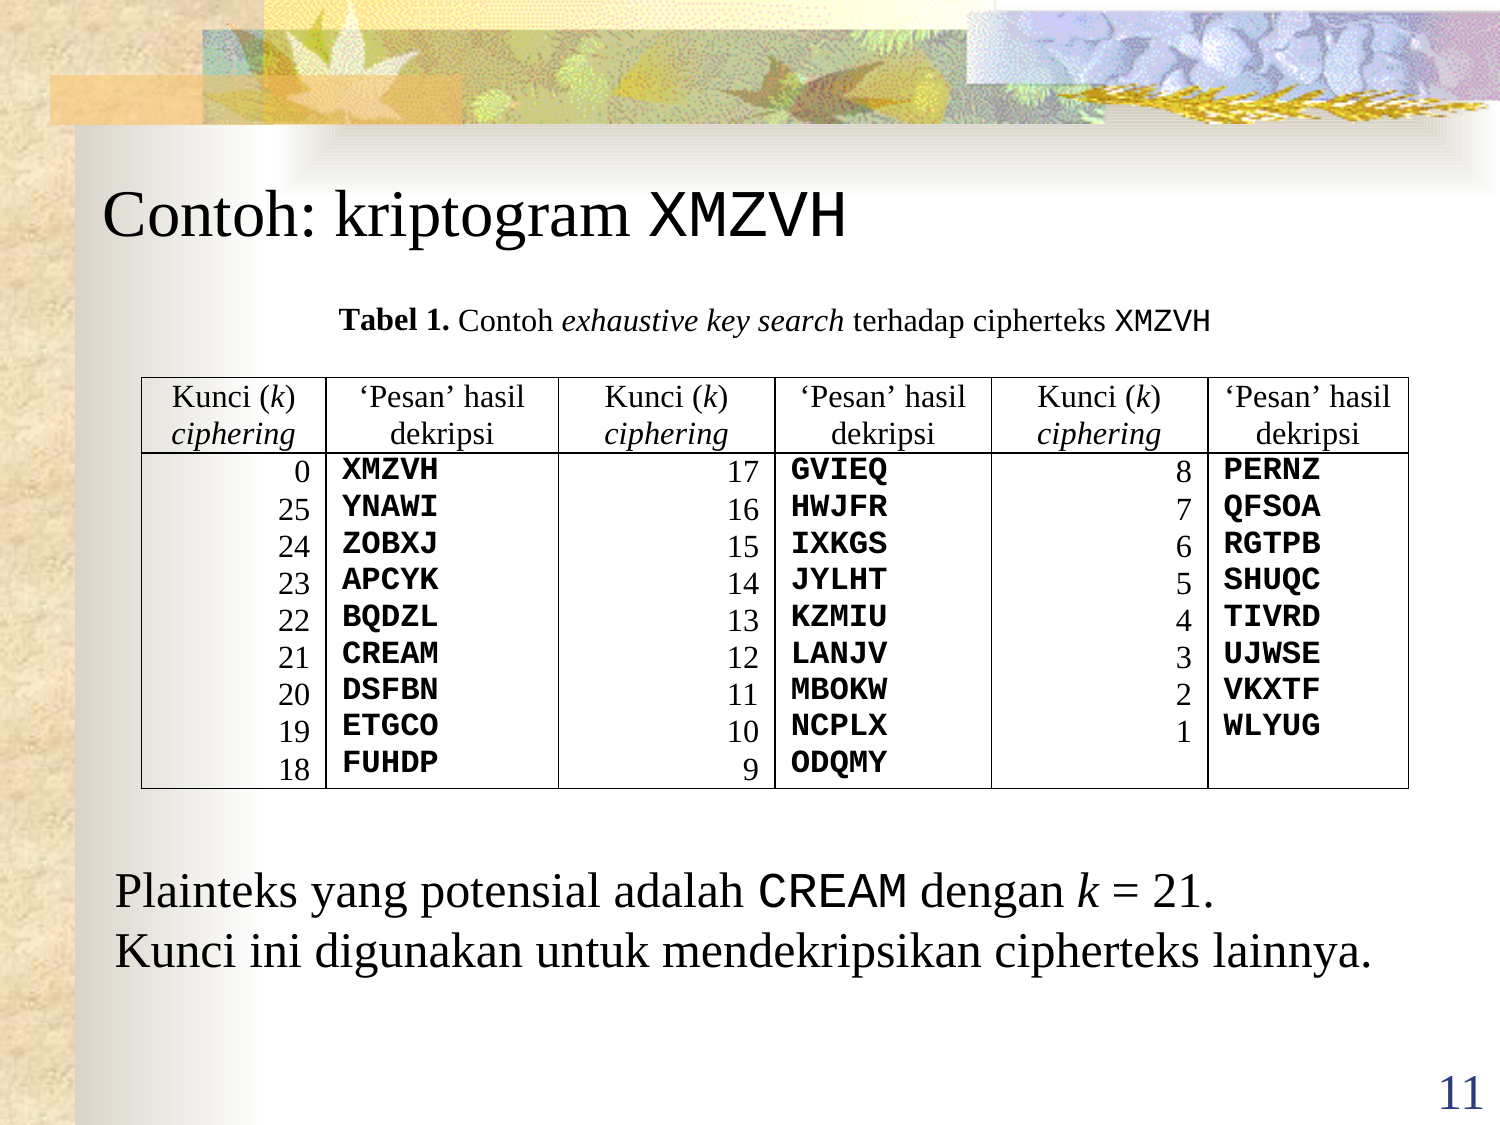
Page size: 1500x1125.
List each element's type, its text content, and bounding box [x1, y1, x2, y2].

picture [0, 0, 1500, 1125]
slide_number 11 [1349, 1051, 1500, 1125]
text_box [124, 299, 1426, 830]
text_box Plainteks yang potensial adalah CREAM dengan k = 21. Kunci ini digunakan untuk mendekripsikan cipherteks lainnya. [99, 849, 1438, 1045]
list Contoh: kriptogram XMZVH [87, 162, 1451, 1021]
